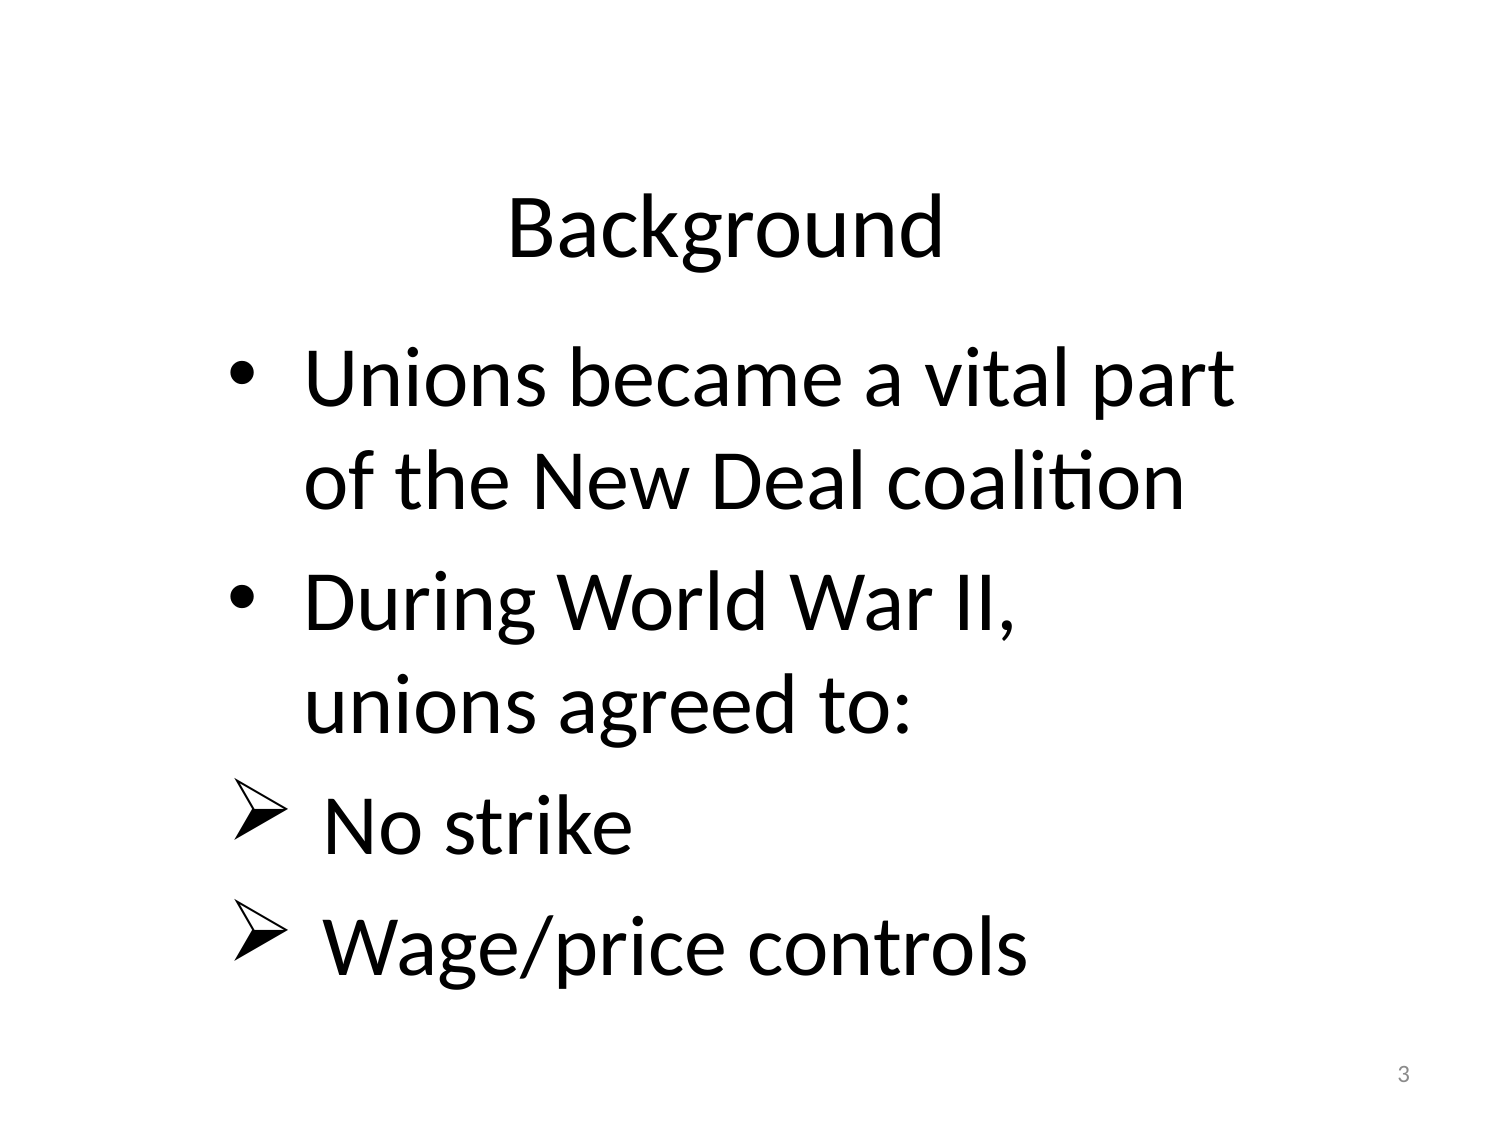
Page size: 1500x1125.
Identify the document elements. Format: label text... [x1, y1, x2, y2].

title Background [99, 99, 1375, 342]
slide_number 3 [1074, 1042, 1425, 1103]
subtitle Unions became a vital part of the New Deal coalition During World War II, unions agreed to: No strike Wage/price controls [212, 312, 1275, 1013]
